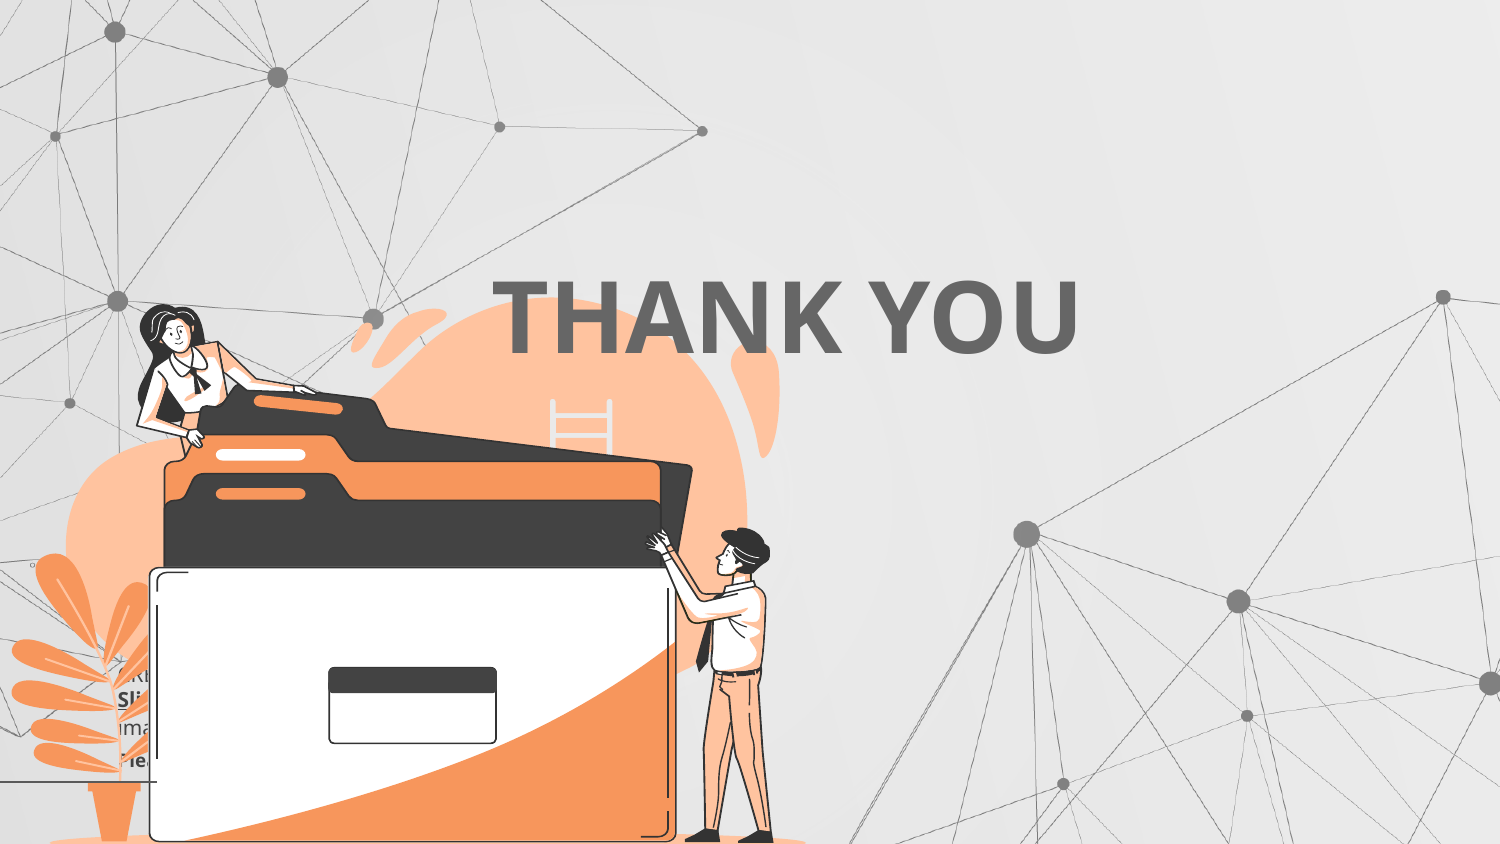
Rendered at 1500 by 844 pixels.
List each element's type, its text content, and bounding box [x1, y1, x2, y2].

title THANK YOU [361, 164, 1214, 389]
picture [0, 0, 1500, 844]
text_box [0, 297, 807, 844]
